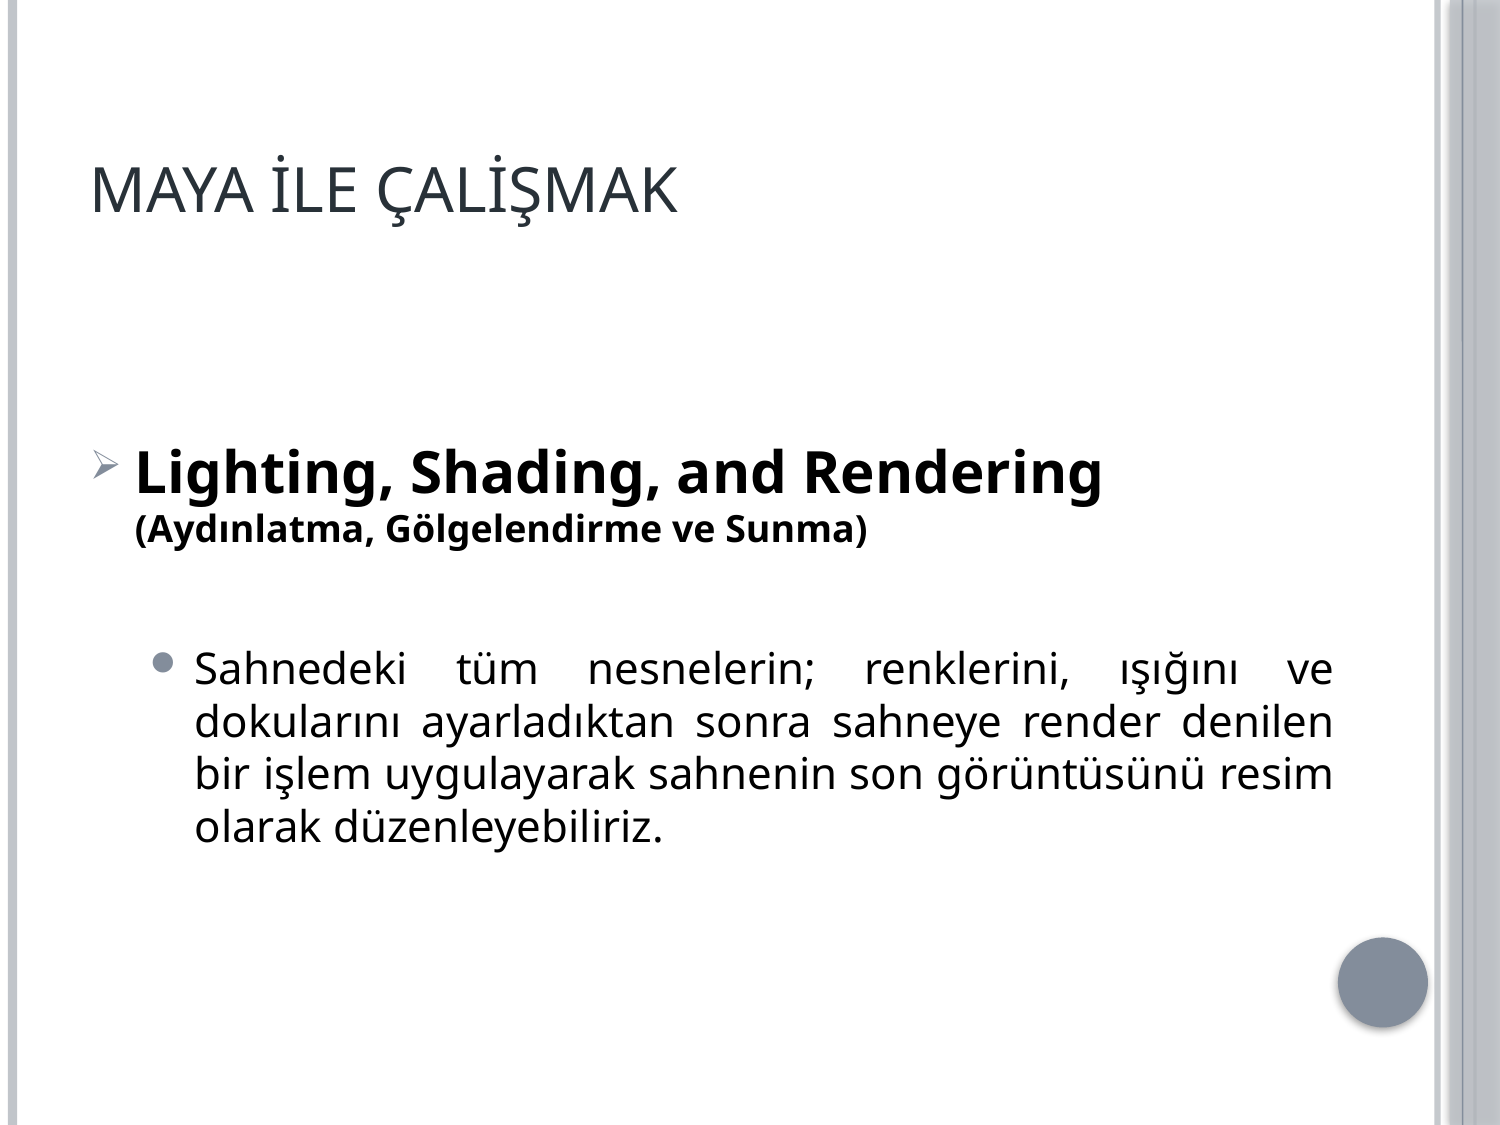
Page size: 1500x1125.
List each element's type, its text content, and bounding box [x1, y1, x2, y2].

title Maya ile Çalişmak [75, 45, 1300, 233]
list Lighting, Shading, and Rendering (Aydınlatma, Gölgelendirme ve Sunma) Sahnedeki tüm nesnelerin; renklerini, ışığını ve dokularını ayarladıktan sonra sahneye render denilen bir işlem uygulayarak sahnenin son görüntüsünü resim olarak düzenleyebiliriz. [75, 262, 1350, 1062]
